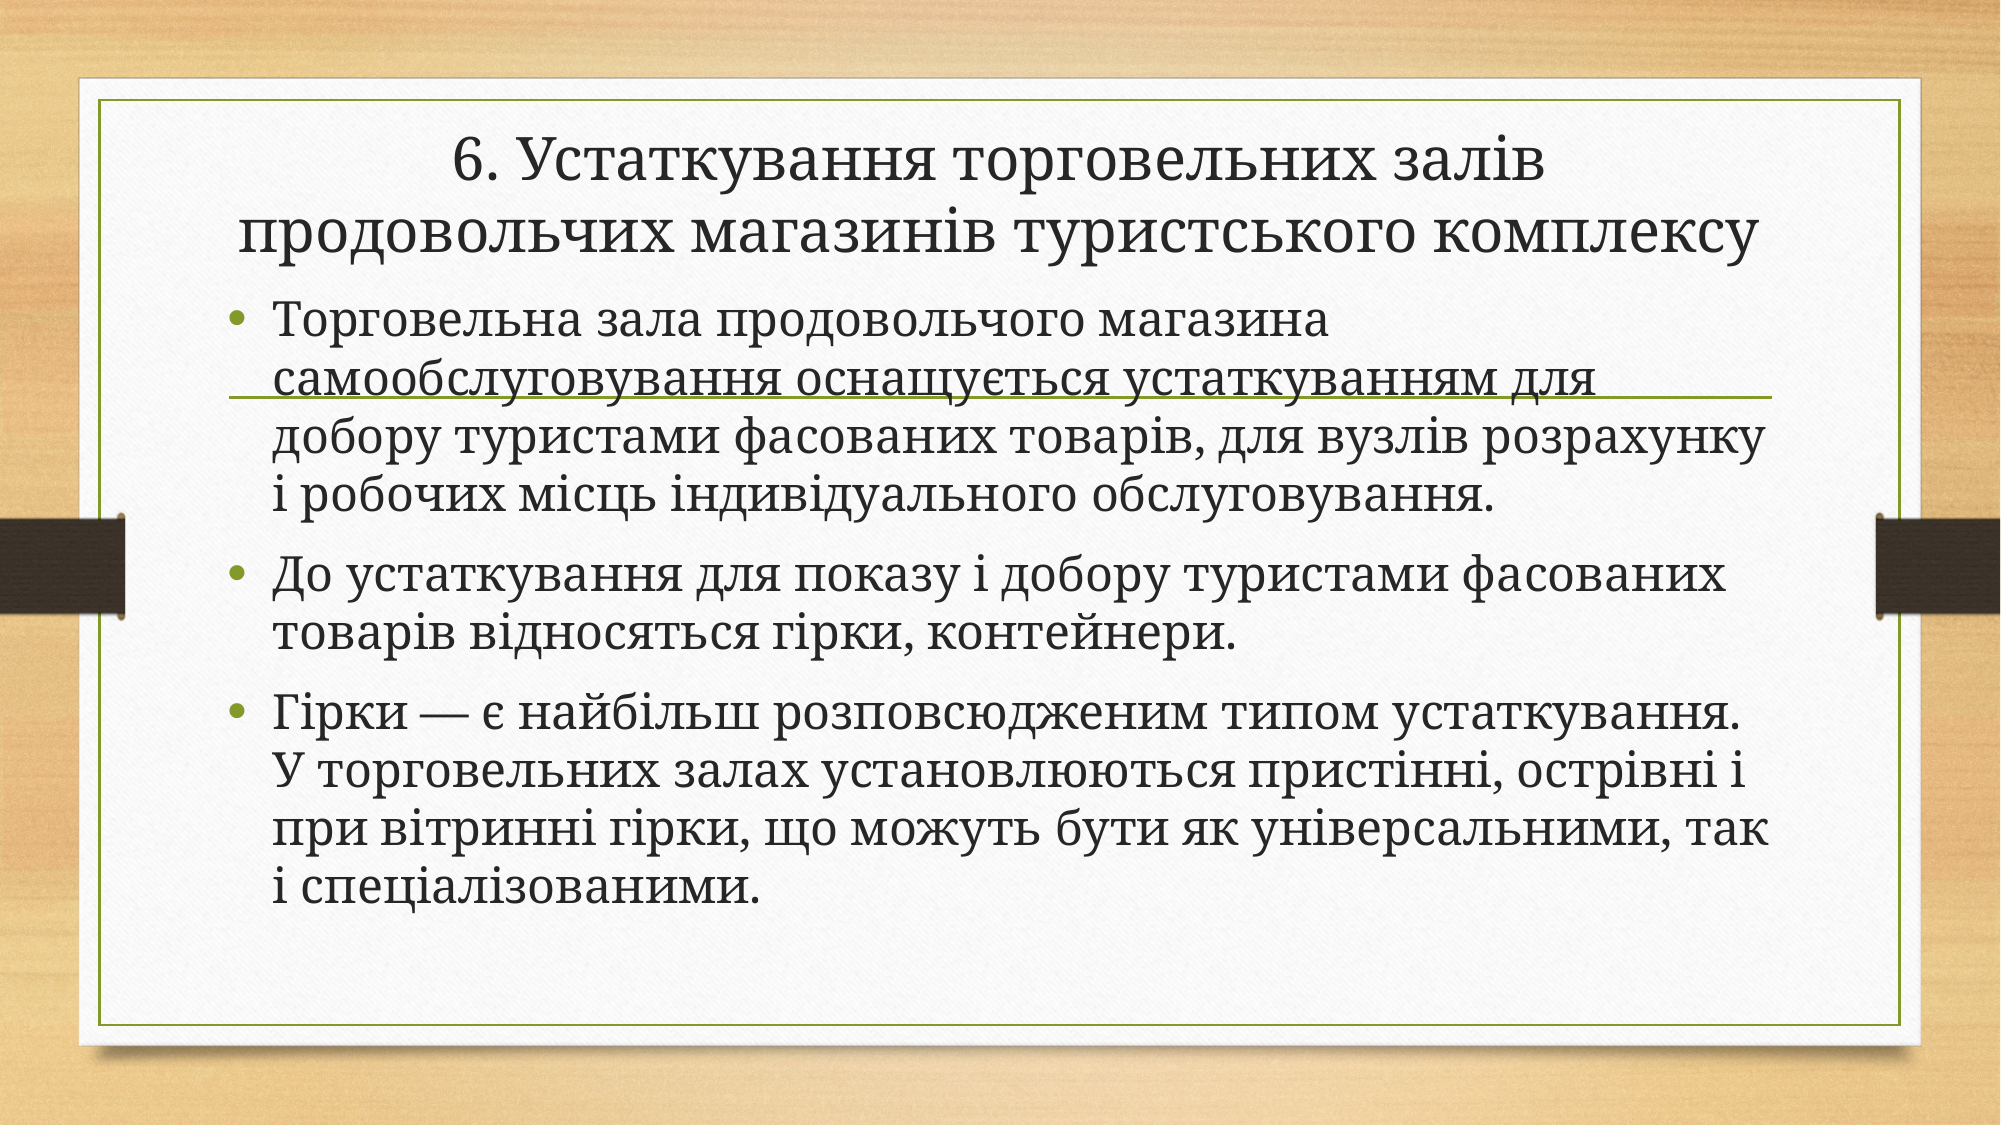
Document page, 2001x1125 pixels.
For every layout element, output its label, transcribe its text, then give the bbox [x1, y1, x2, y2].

list Торговельна зала продовольчого магазина самообслуговування оснащується устаткуванням для добору туристами фасованих товарів, для вузлів розрахунку і робочих місць індивідуального обслуговування. До устаткування для показу і добору туристами фасованих товарів відносяться гірки, контейнери. Гірки — є найбільш розповсюдженим типом устаткування. У торговельних залах установлюються пристінні, острівні і при вітринні гірки, що можуть бути як універсальними, так і спеціалізованими. [212, 280, 1788, 964]
picture [0, 0, 2001, 1125]
title 6. Устаткування торговельних залів продовольчих магазинів туристського комплексу [212, 104, 1788, 280]
